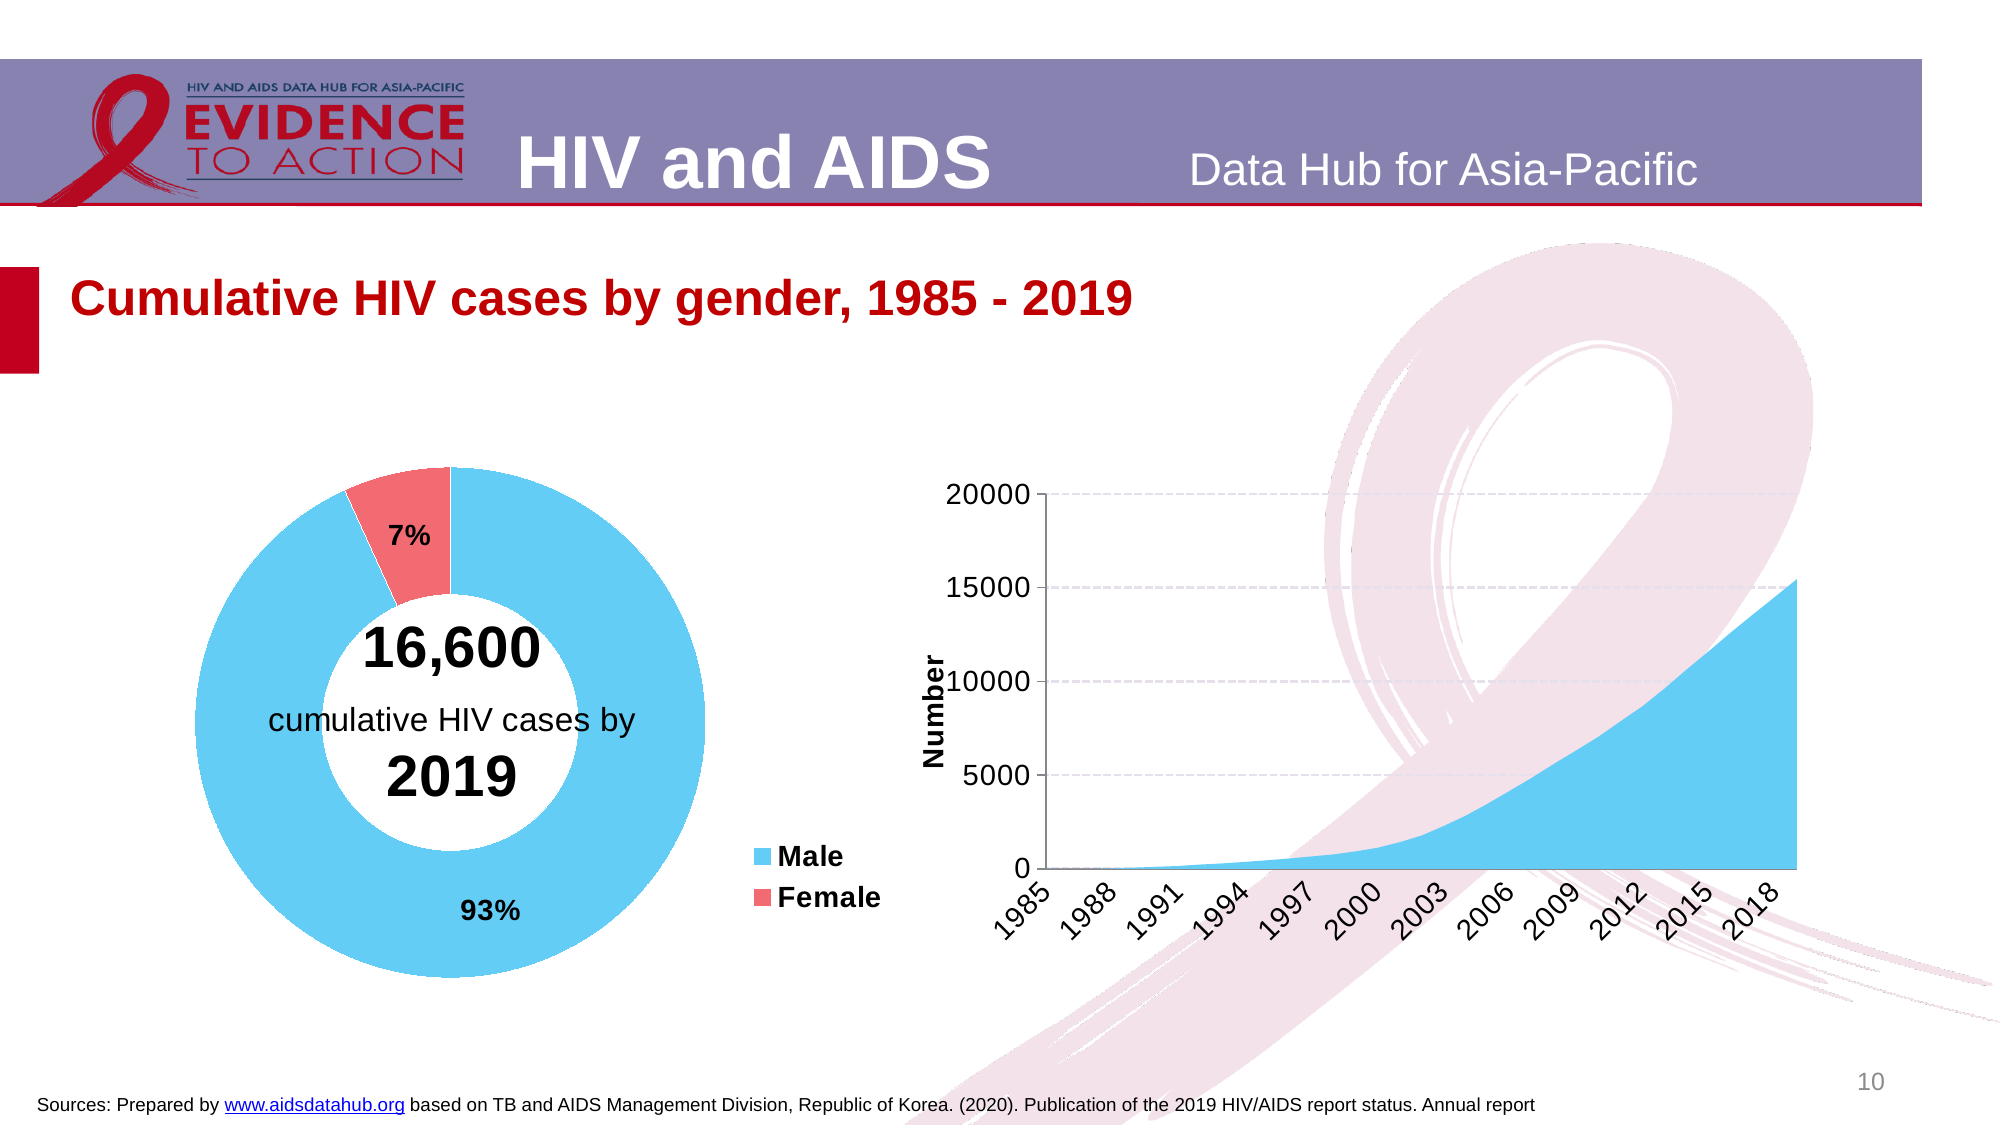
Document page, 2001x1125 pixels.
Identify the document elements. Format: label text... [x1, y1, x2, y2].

text_box Sources: Prepared by www.aidsdatahub.org based on TB and AIDS Management Division, Republic of Korea. (2020). Publication of the 2019 HIV/AIDS report status. Annual report [22, 1085, 1782, 1123]
picture [706, 181, 2000, 1125]
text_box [128, 408, 1872, 979]
title Cumulative HIV cases by gender, 1985 - 2019 [55, 257, 1434, 341]
picture [11, 74, 469, 207]
slide_number 10 [1781, 1042, 1900, 1103]
